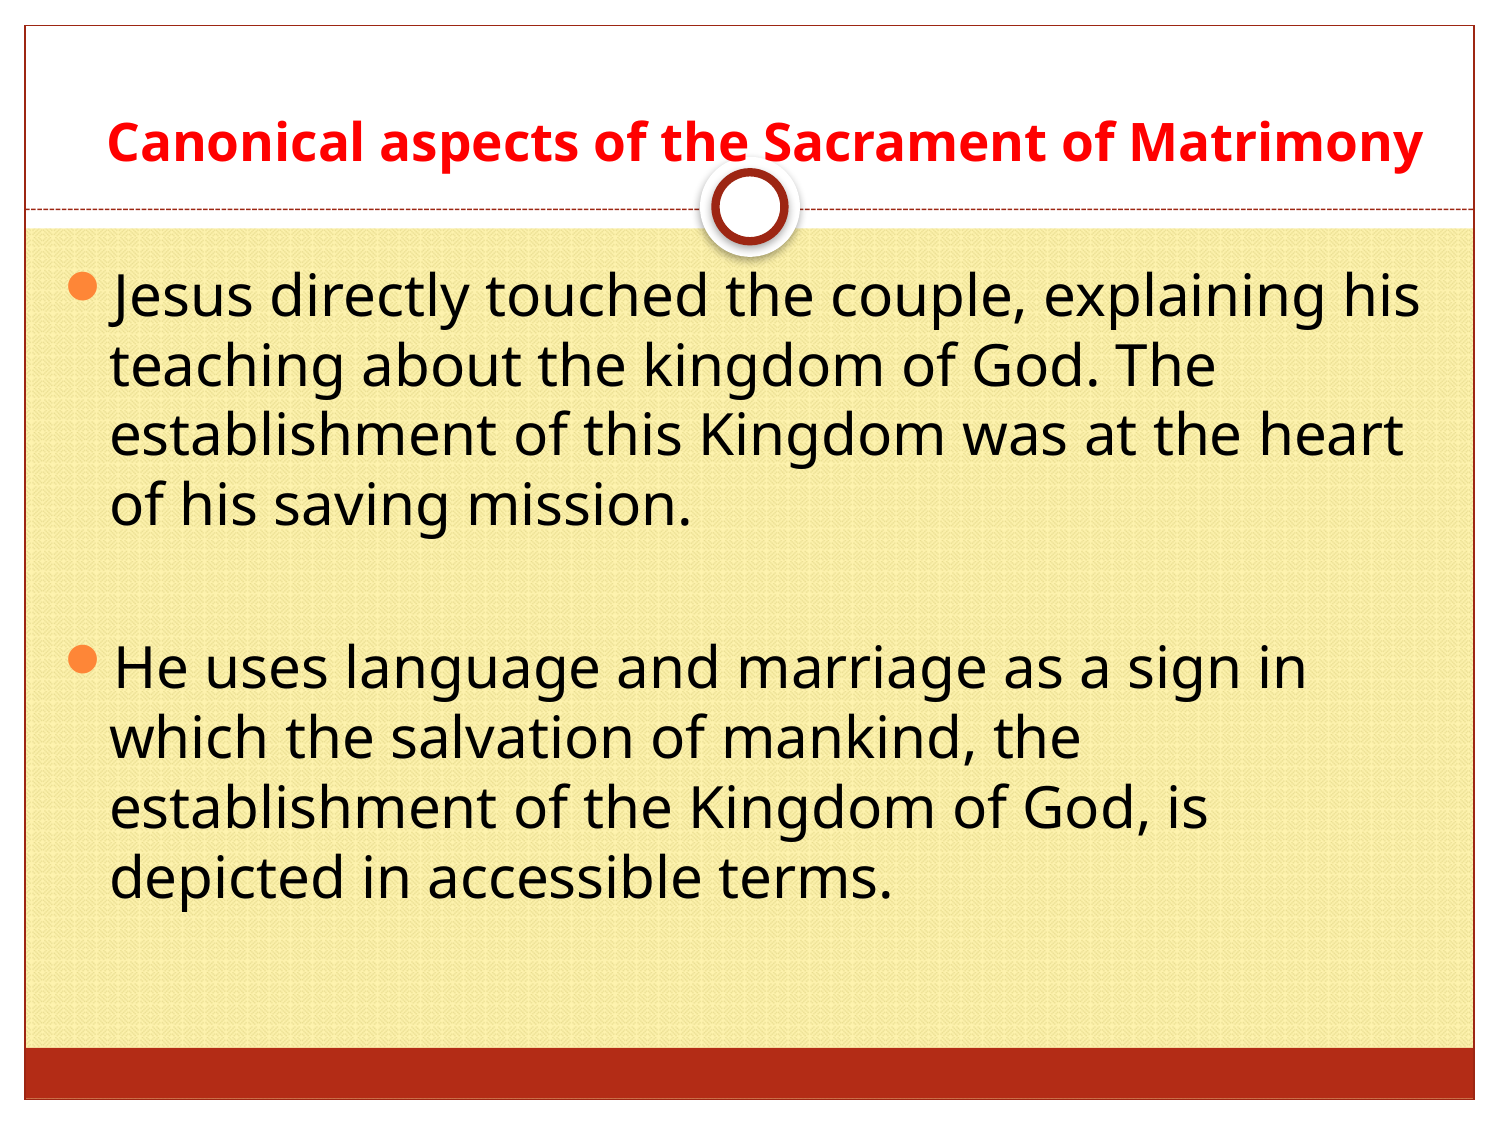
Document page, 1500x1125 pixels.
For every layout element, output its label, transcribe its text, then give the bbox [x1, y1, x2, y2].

list Jesus directly touched the couple, explaining his teaching about the kingdom of God. The establishment of this Kingdom was at the heart of his saving mission. He uses language and marriage as a sign in which the salvation of mankind, the establishment of the Kingdom of God, is depicted in accessible terms. [49, 250, 1445, 1001]
title Canonical aspects of the Sacrament of Matrimony [64, 54, 1465, 179]
